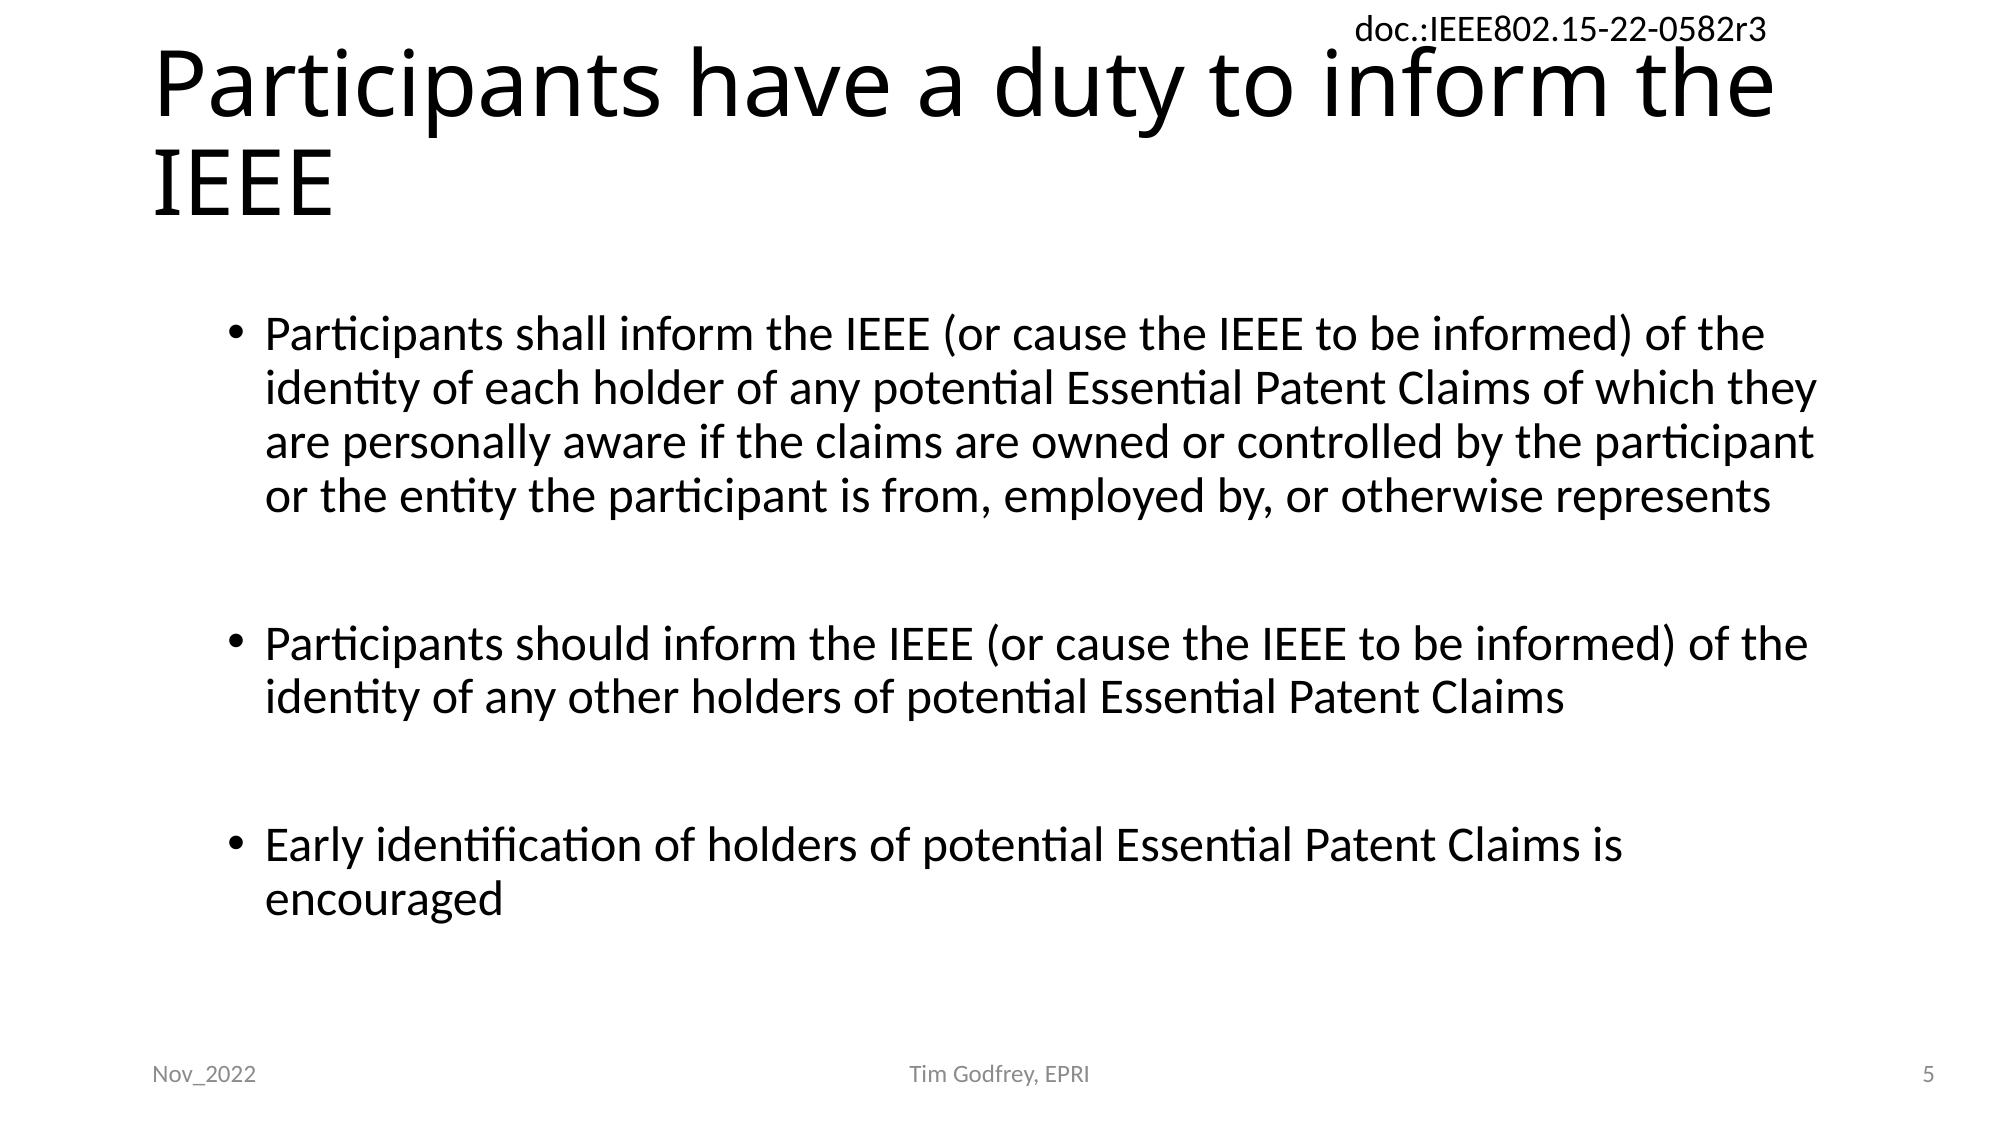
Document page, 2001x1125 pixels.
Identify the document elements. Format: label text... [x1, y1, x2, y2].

slide_number Nov_2022 [137, 1042, 588, 1103]
title Participants have a duty to inform the IEEE [137, 59, 1863, 213]
footer Tim Godfrey, EPRI [662, 1042, 1338, 1103]
list Participants shall inform the IEEE (or cause the IEEE to be informed) of the identity of each holder of any potential Essential Patent Claims of which they are personally aware if the claims are owned or controlled by the participant or the entity the participant is from, employed by, or otherwise represents Participants should inform the IEEE (or cause the IEEE to be informed) of the identity of any other holders of potential Essential Patent Claims Early identification of holders of potential Essential Patent Claims is encouraged [137, 299, 1863, 1014]
slide_number 5 [1462, 1042, 1950, 1103]
